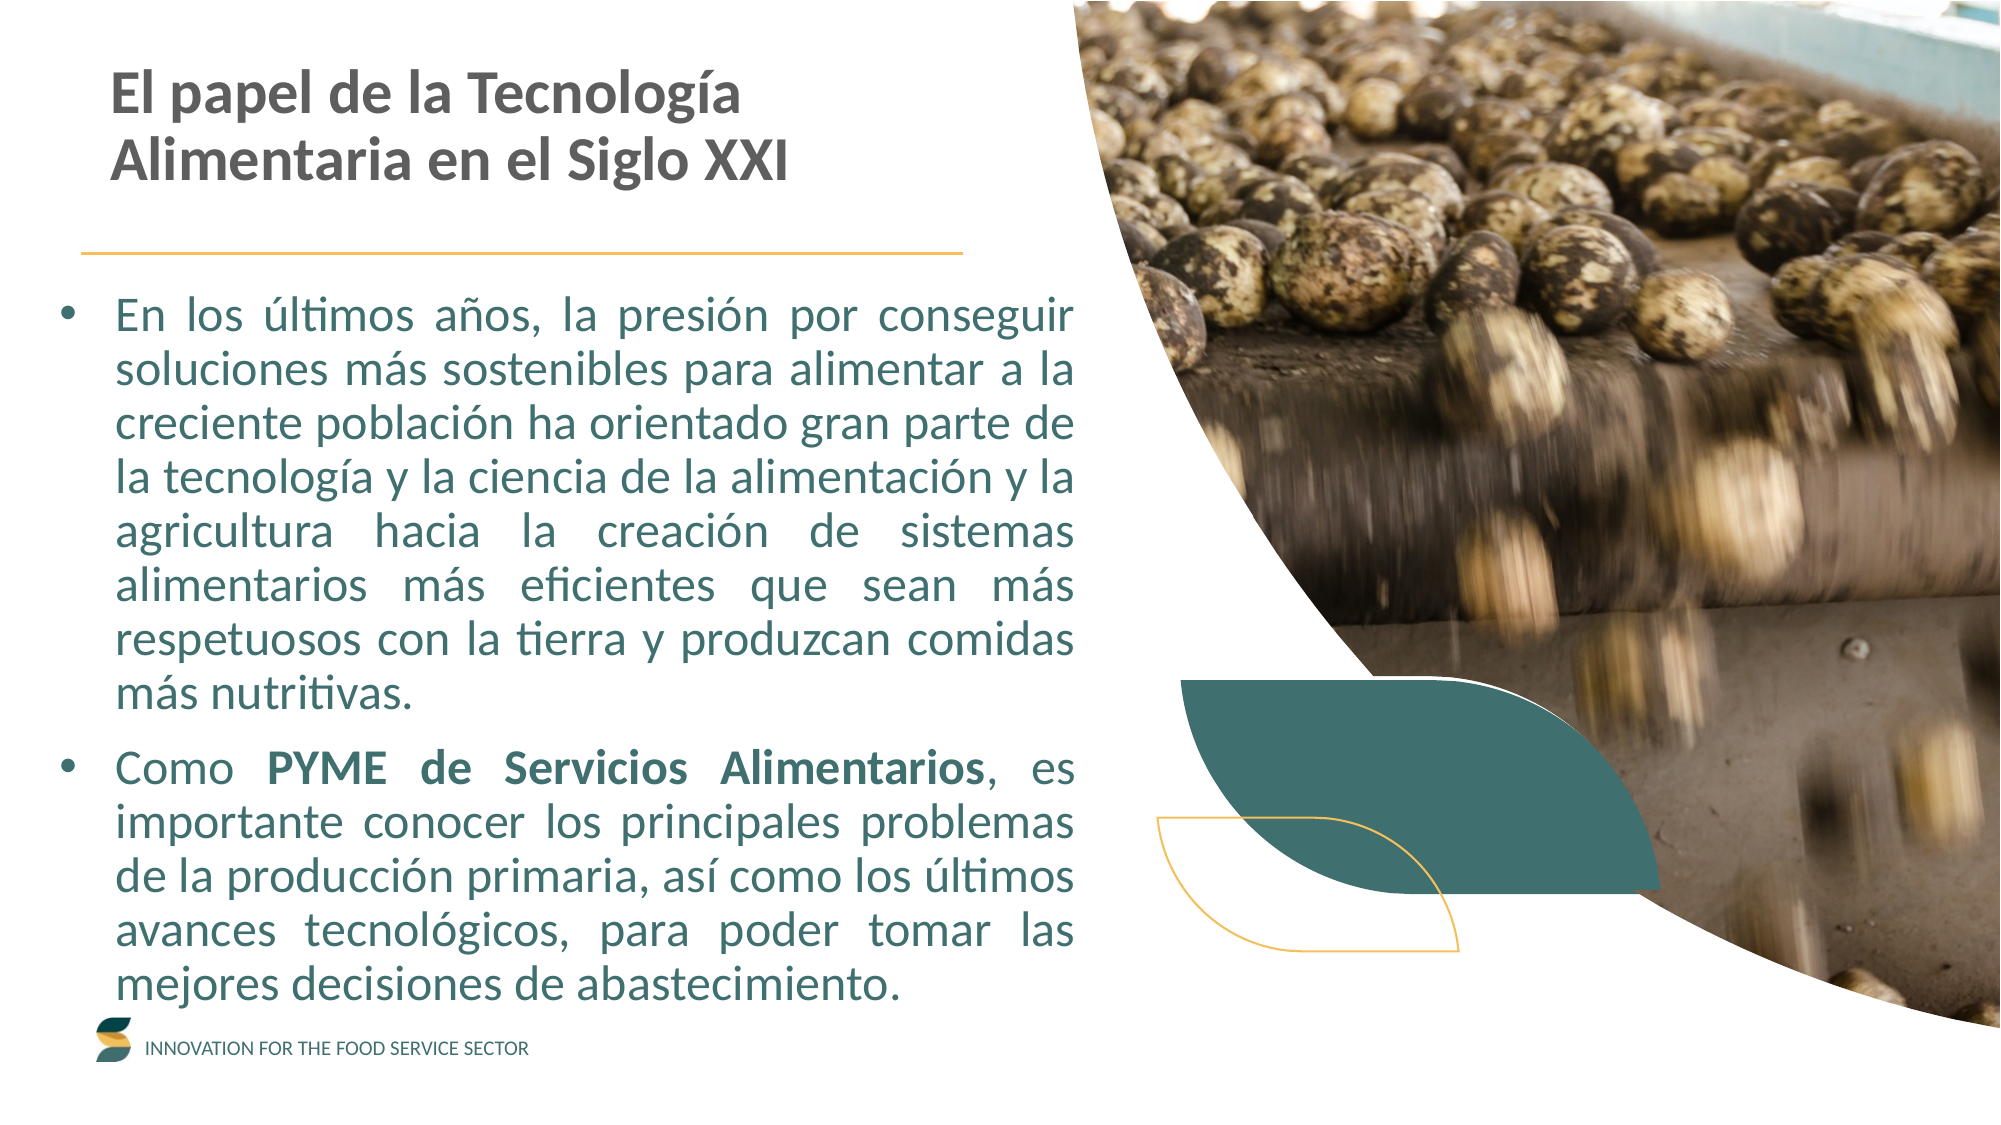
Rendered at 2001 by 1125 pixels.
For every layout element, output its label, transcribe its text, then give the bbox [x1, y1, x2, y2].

picture [96, 1017, 131, 1062]
list El papel de la Tecnología Alimentaria en el Siglo XXI [95, 0, 962, 99]
picture [1072, 0, 2000, 1029]
list En los últimos años, la presión por conseguir soluciones más sostenibles para alimentar a la creciente población ha orientado gran parte de la tecnología y la ciencia de la alimentación y la agricultura hacia la creación de sistemas alimentarios más eficientes que sean más respetuosos con la tierra y produzcan comidas más nutritivas. Como PYME de Servicios Alimentarios, es importante conocer los principales problemas de la producción primaria, así como los últimos avances tecnológicos, para poder tomar las mejores decisiones de abastecimiento. [44, 281, 1072, 1016]
